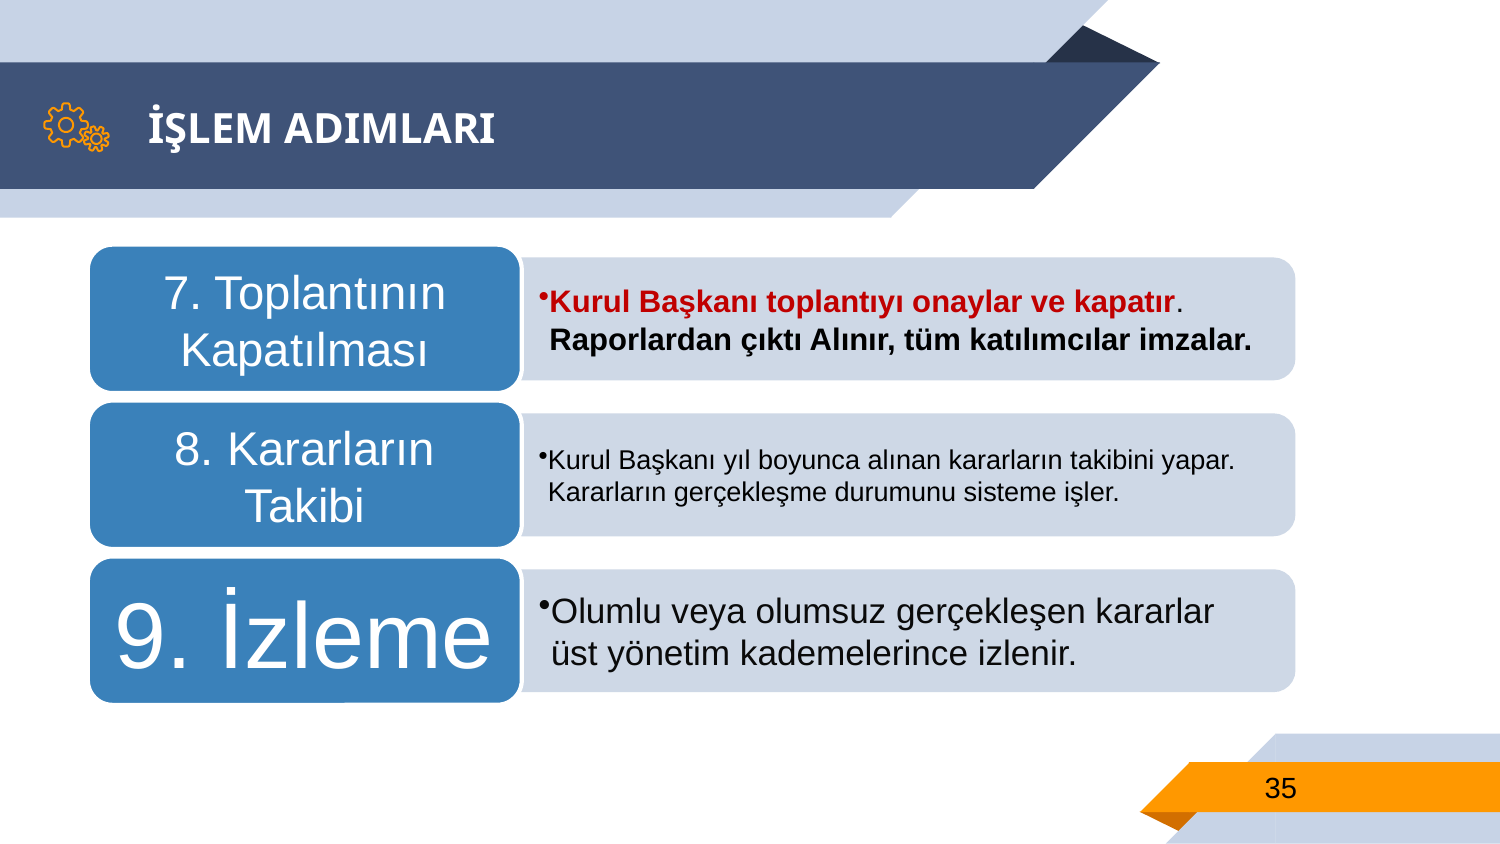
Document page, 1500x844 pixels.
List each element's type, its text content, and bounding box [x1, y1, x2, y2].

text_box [44, 103, 109, 152]
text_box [87, 244, 1294, 706]
title İŞLEM ADIMLARI [133, 64, 997, 190]
slide_number 35 [1249, 760, 1494, 813]
